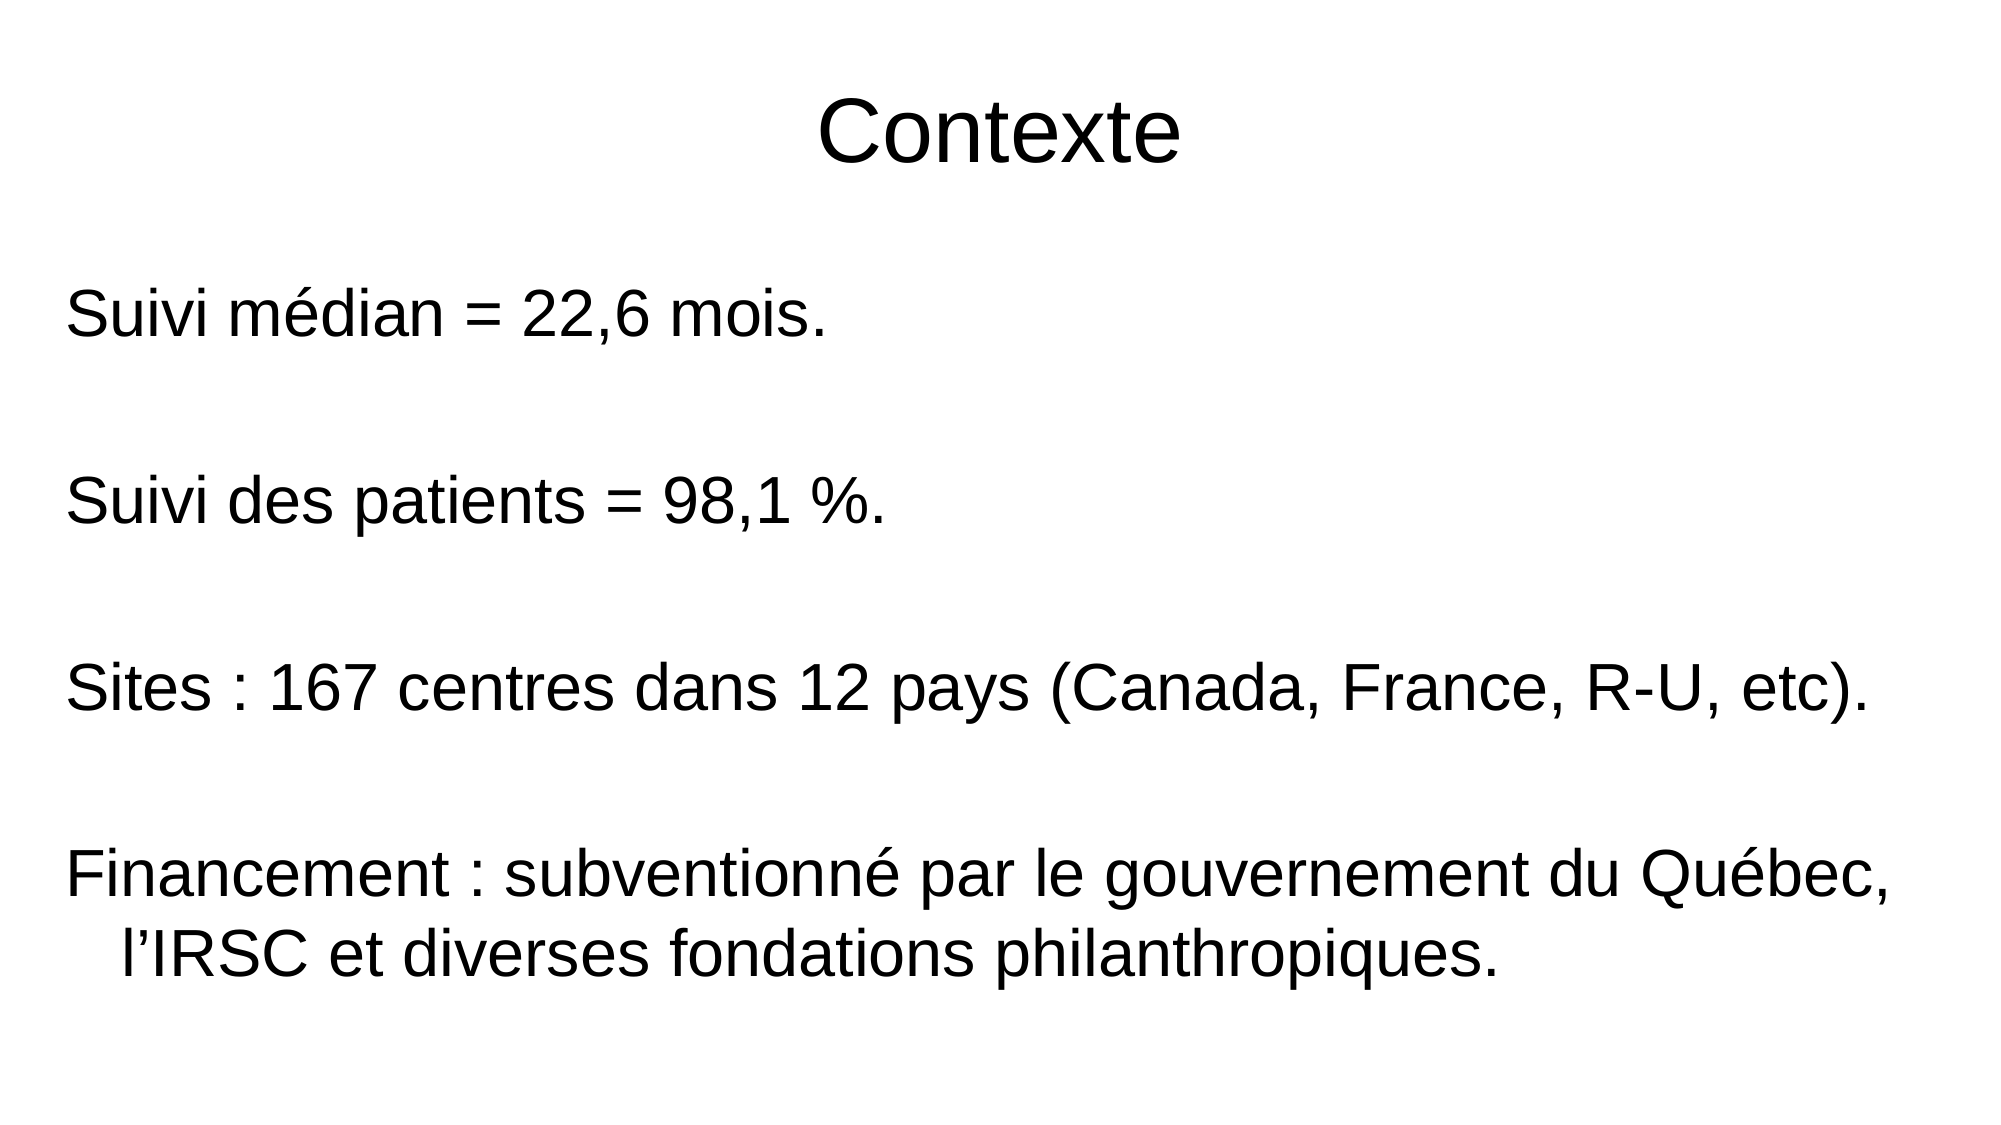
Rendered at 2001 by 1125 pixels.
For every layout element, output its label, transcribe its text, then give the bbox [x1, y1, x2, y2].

title Contexte [49, 31, 1951, 220]
list Suivi médian = 22,6 mois. Suivi des patients = 98,1 %. Sites : 167 centres dans 12 pays (Canada, France, R-U, etc). Financement : subventionné par le gouvernement du Québec, l’IRSC et diverses fondations philanthropiques. [49, 262, 1951, 1026]
